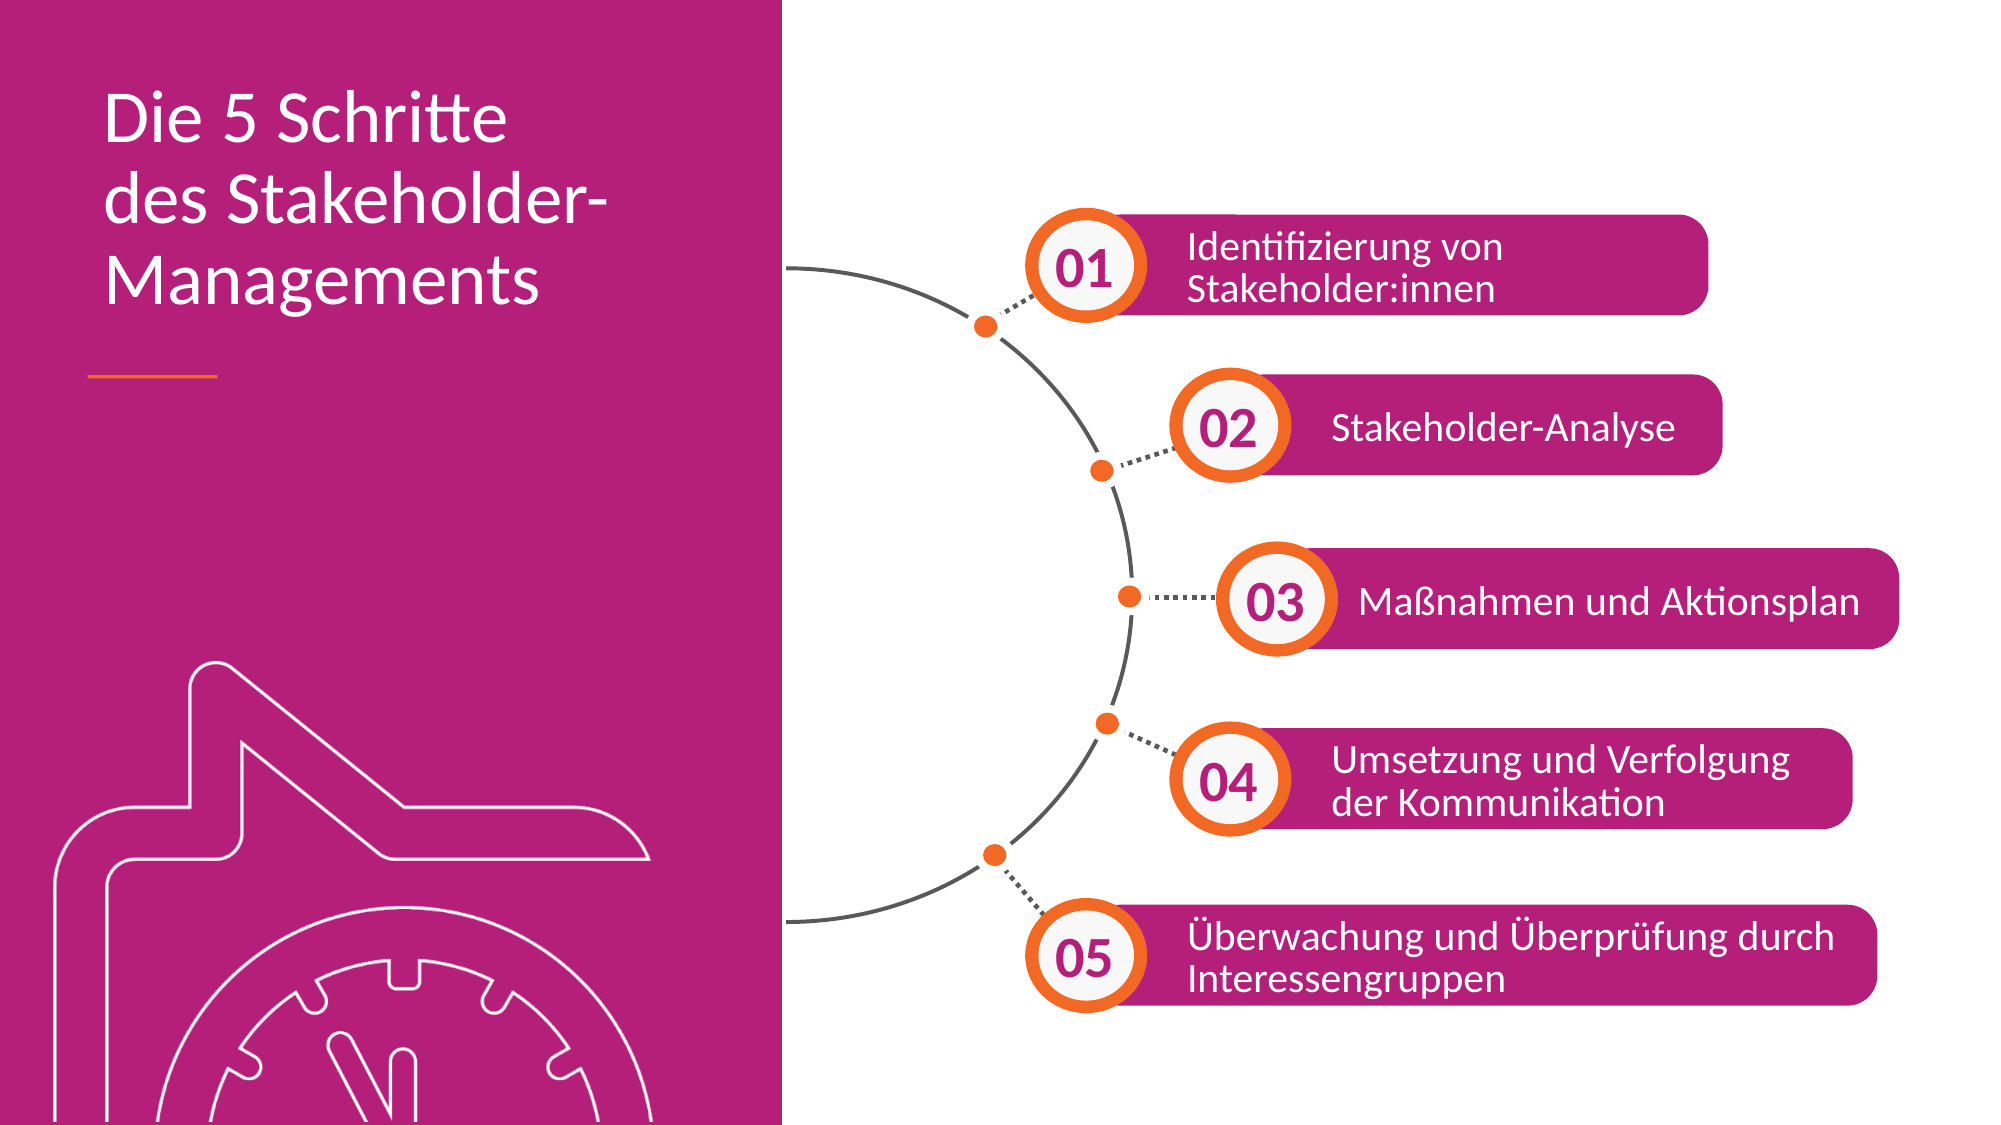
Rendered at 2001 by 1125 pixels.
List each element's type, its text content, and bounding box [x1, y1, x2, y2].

text_box Die 5 Schritte des Stakeholder-Managements [88, 70, 648, 429]
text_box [786, 207, 1900, 1014]
text_box [0, 0, 783, 1125]
text_box [86, 374, 218, 379]
picture [52, 429, 750, 1122]
